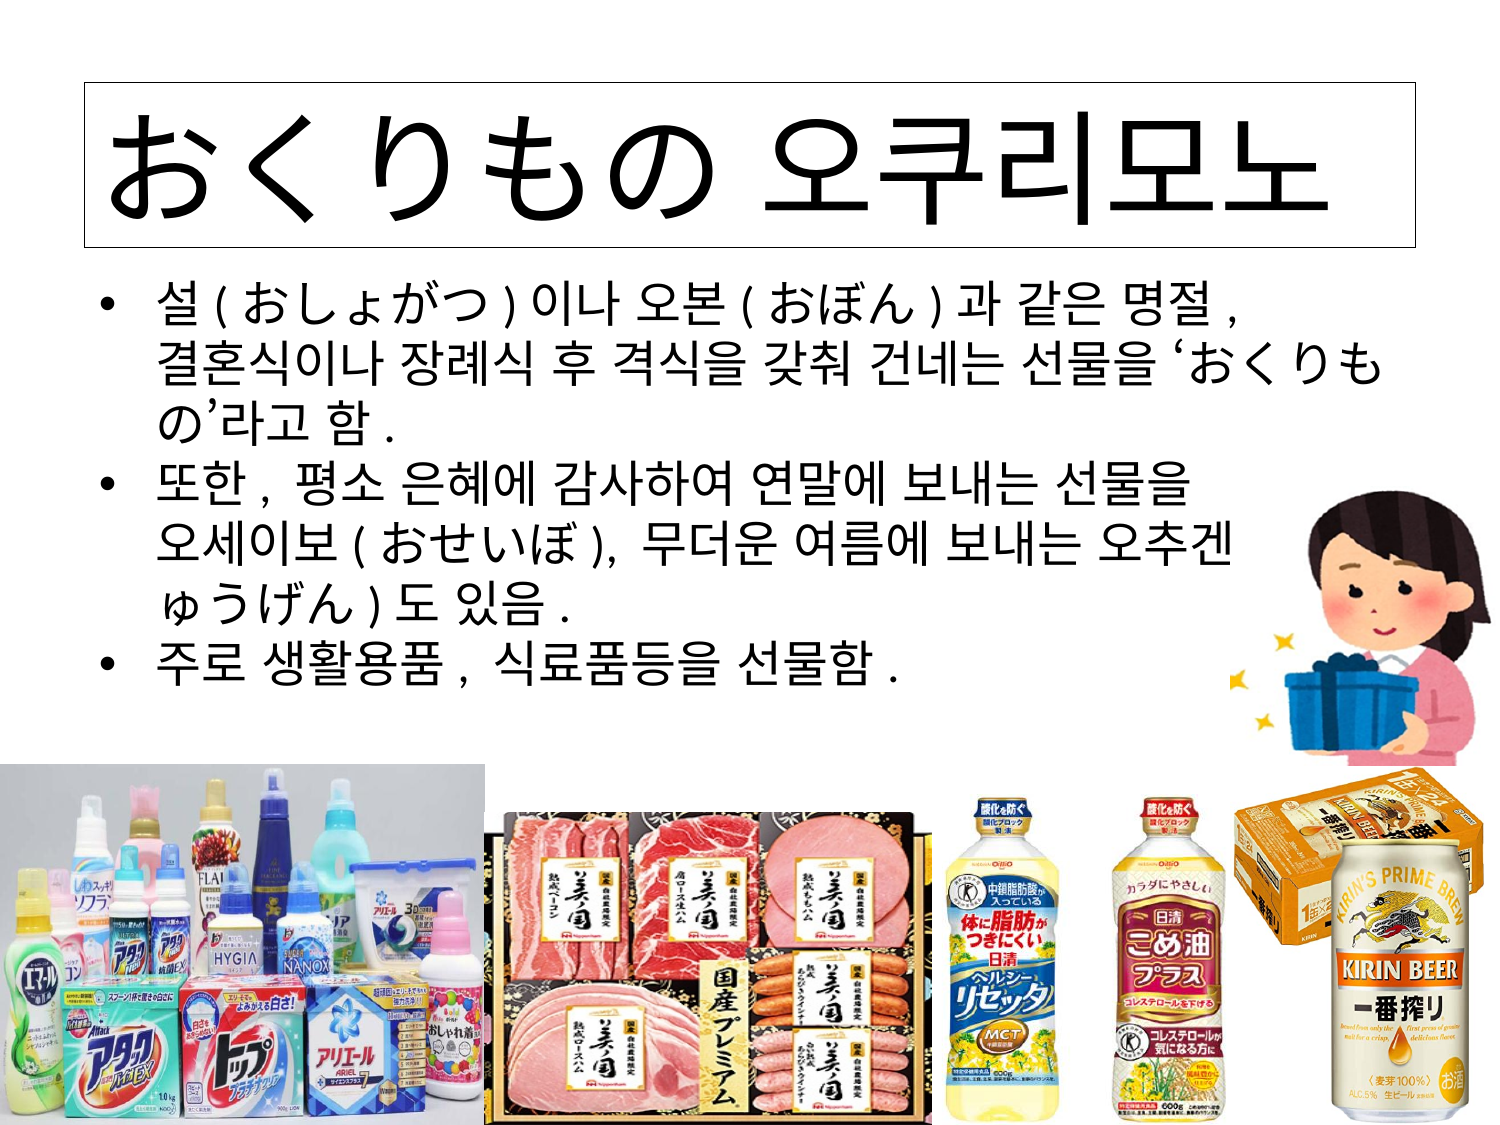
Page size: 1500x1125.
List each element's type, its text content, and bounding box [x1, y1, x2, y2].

picture [0, 486, 1500, 1125]
text_box 설(おしょがつ)이나 오본(おぼん)과 같은 명절, 결혼식이나 장례식 후 격식을 갖춰 건네는 선물을 ‘おくりもの’라고 함. 또한, 평소 은혜에 감사하여 연말에 보내는 선물을 오세이보(おせいぼ), 무더운 여름에 보내는 오추겐(おちゅうげん)도 있음. 주로 생활용품, 식료품등을 선물함. [84, 265, 1416, 761]
text_box おくりもの 오쿠리모노 [84, 82, 1416, 248]
